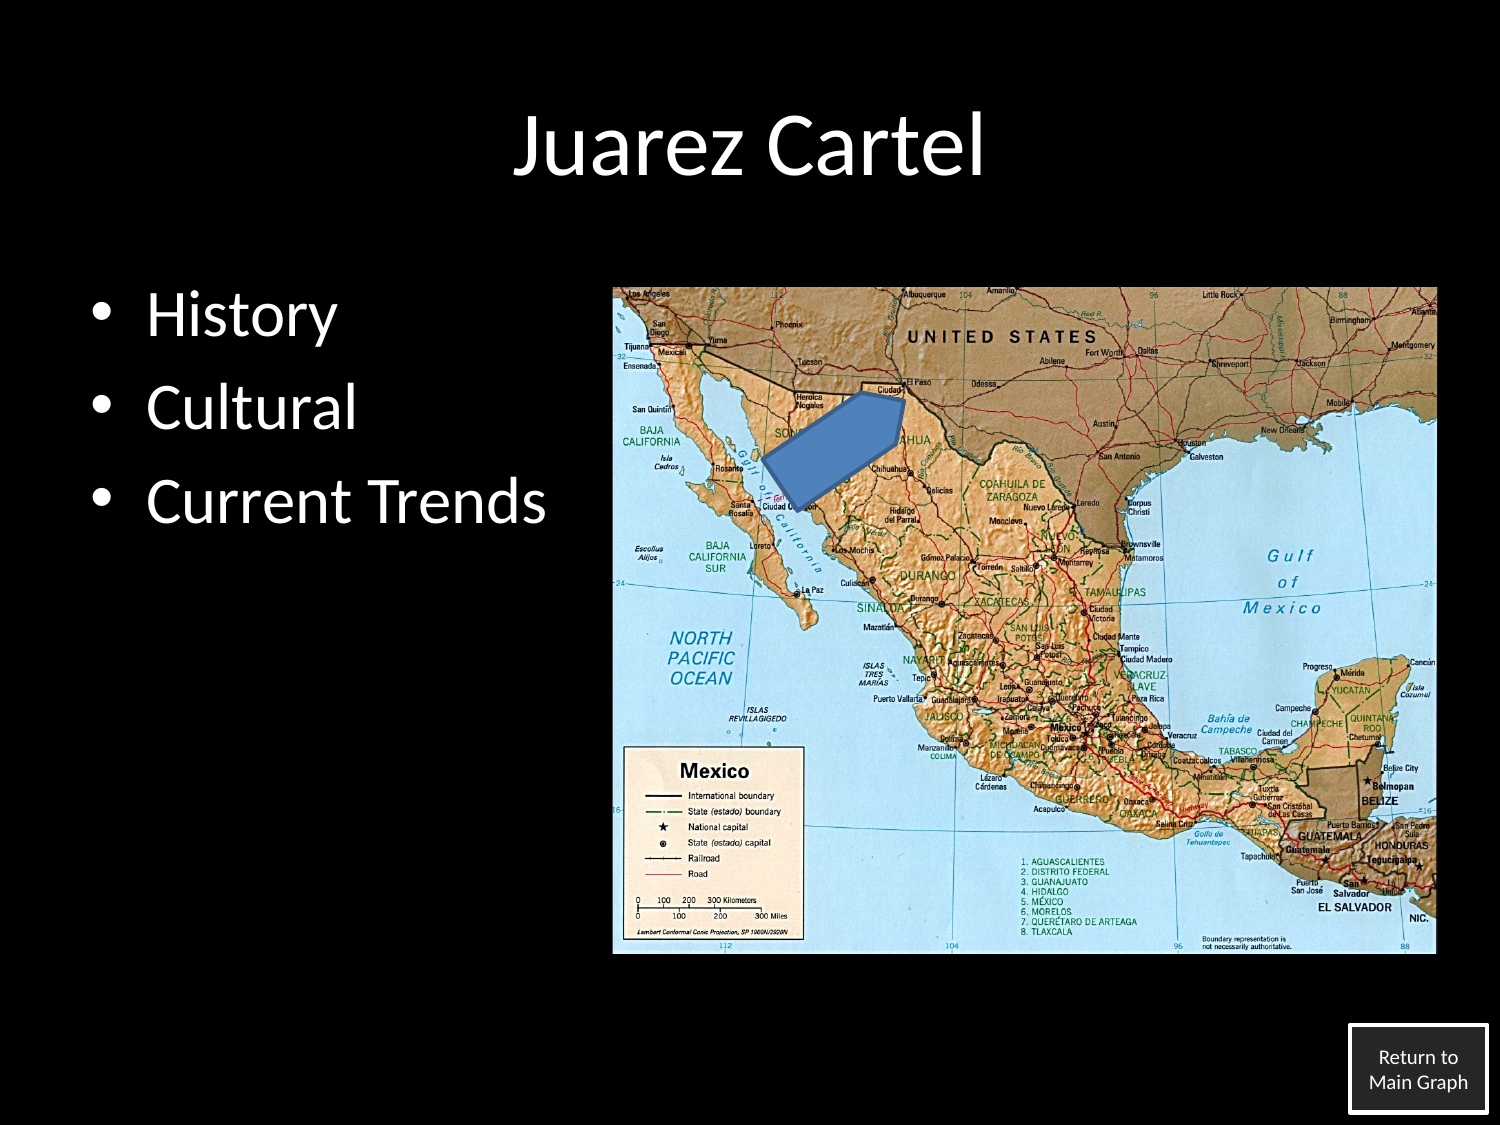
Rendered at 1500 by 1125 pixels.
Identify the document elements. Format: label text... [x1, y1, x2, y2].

list History Cultural Current Trends [75, 262, 1425, 1005]
picture [612, 287, 1438, 954]
title Juarez Cartel [75, 45, 1425, 233]
text_box Return to Main Graph [1348, 1023, 1489, 1115]
